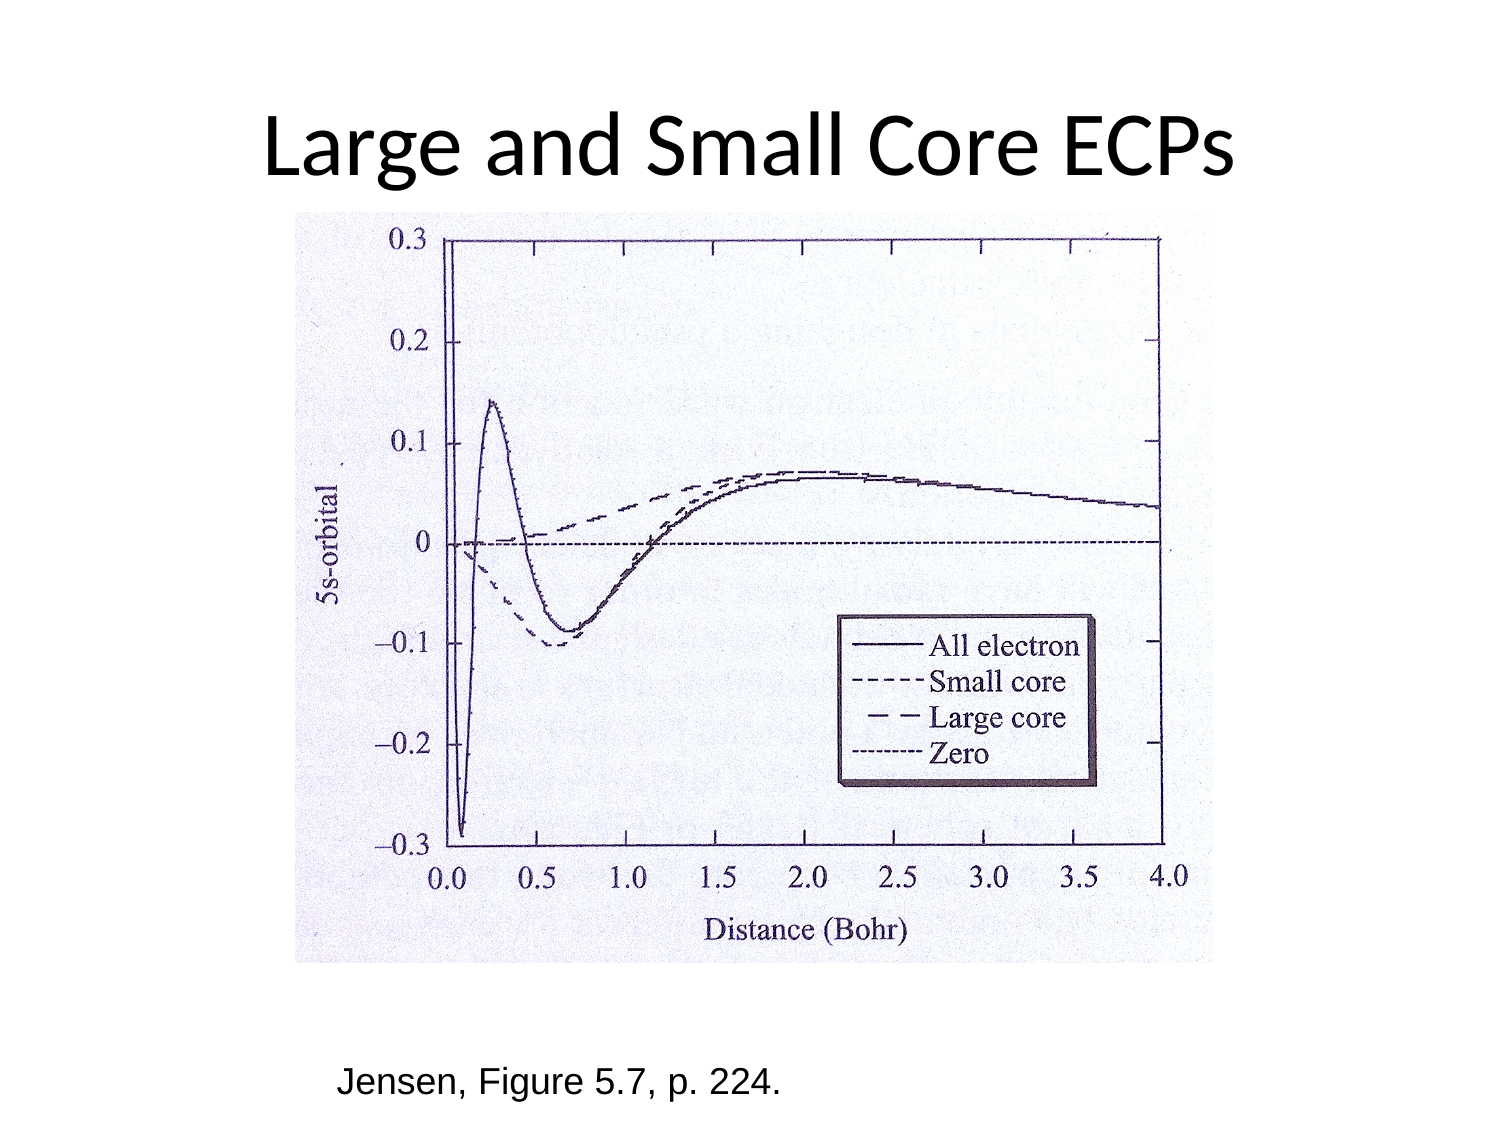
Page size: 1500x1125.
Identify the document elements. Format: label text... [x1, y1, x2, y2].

title Large and Small Core ECPs [75, 45, 1425, 233]
picture [295, 212, 1213, 963]
text_box Jensen, Figure 5.7, p. 224. [321, 1049, 798, 1110]
